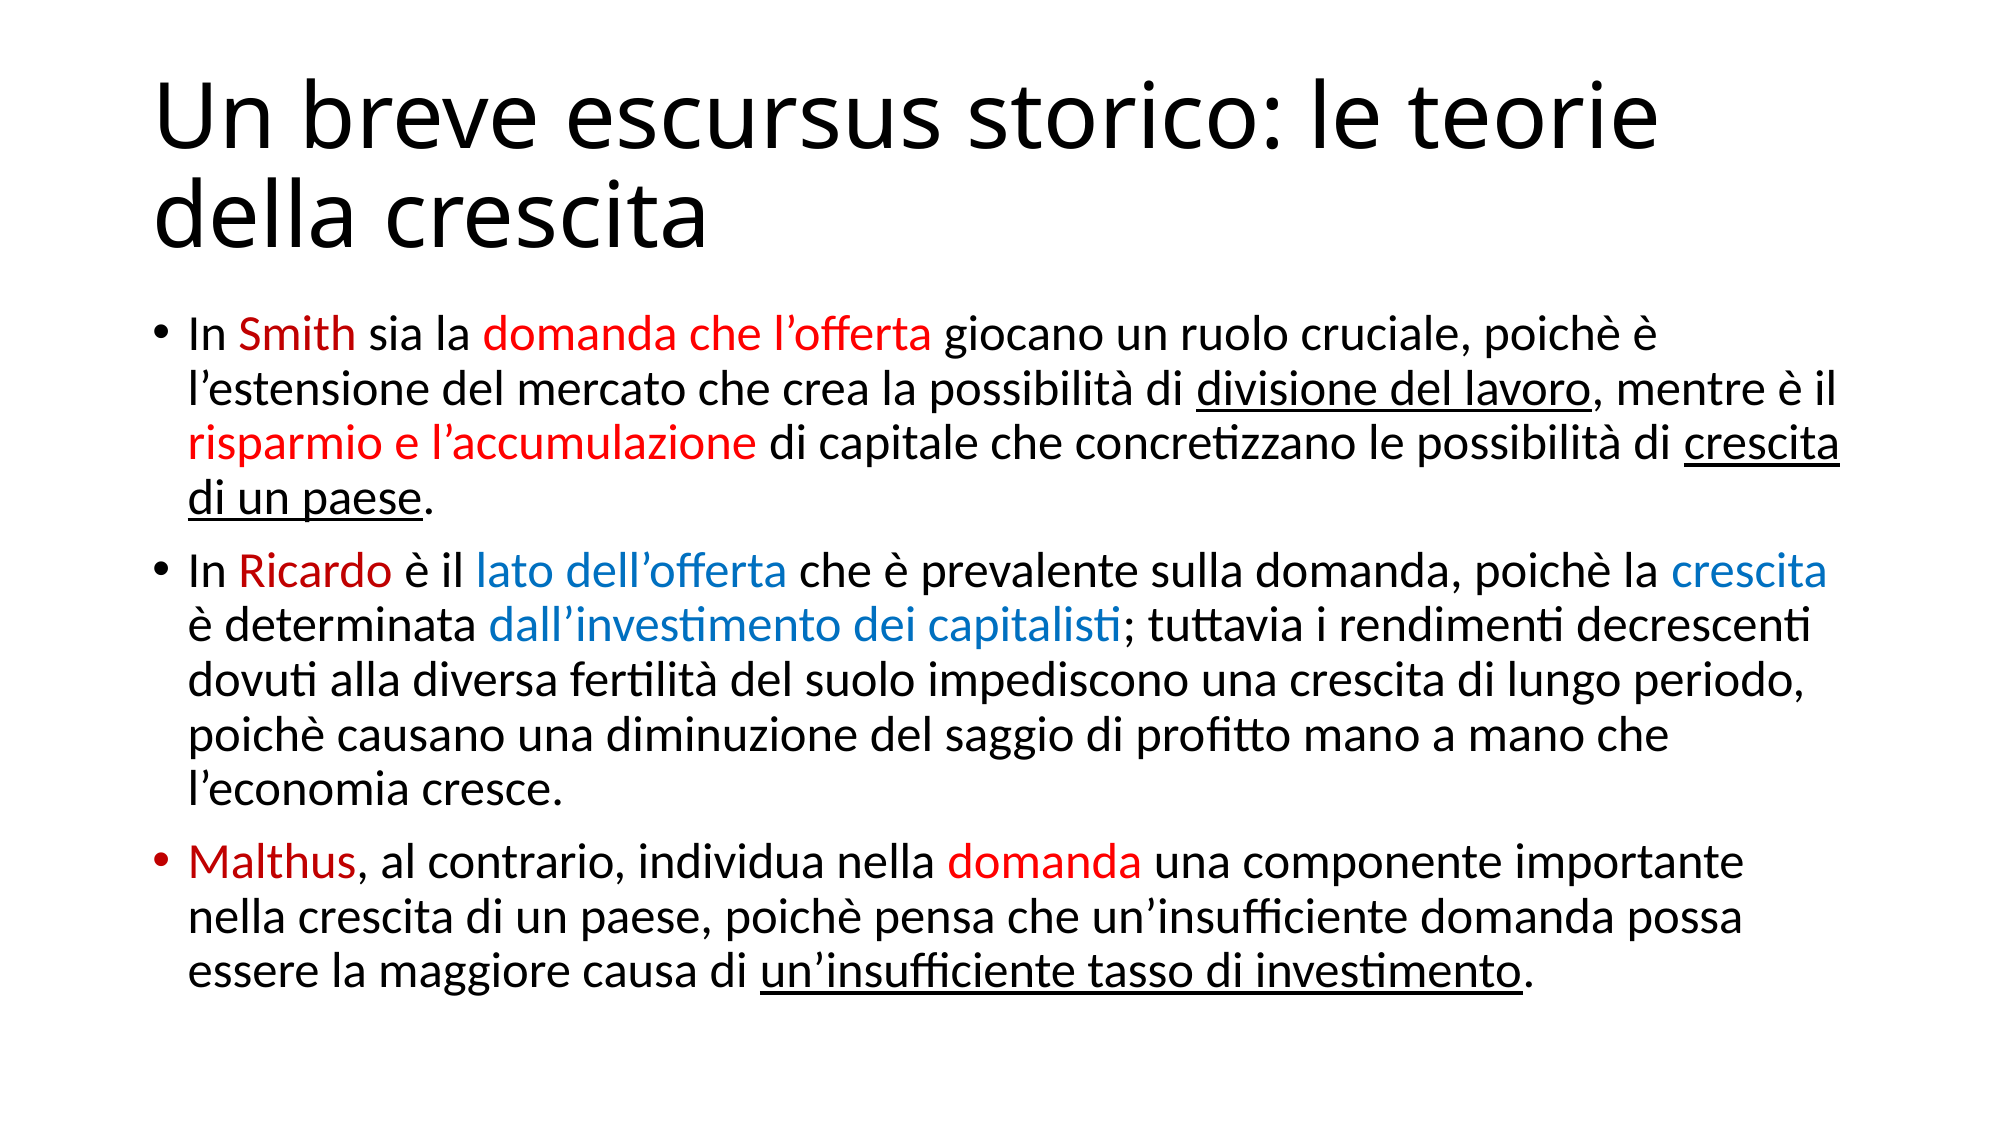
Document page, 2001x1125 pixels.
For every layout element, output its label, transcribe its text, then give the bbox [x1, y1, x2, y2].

title Un breve escursus storico: le teorie della crescita [137, 59, 1863, 278]
list In Smith sia la domanda che l’oﬀerta giocano un ruolo cruciale, poichè è l’estensione del mercato che crea la possibilità di divisione del lavoro, mentre è il risparmio e l’accumulazione di capitale che concretizzano le possibilità di crescita di un paese. In Ricardo è il lato dell’oﬀerta che è prevalente sulla domanda, poichè la crescita è determinata dall’investimento dei capitalisti; tuttavia i rendimenti decrescenti dovuti alla diversa fertilità del suolo impediscono una crescita di lungo periodo, poichè causano una diminuzione del saggio di proﬁtto mano a mano che l’economia cresce. Malthus, al contrario, individua nella domanda una componente importante nella crescita di un paese, poichè pensa che un’insuﬃciente domanda possa essere la maggiore causa di un’insuﬃciente tasso di investimento. [137, 299, 1863, 1014]
